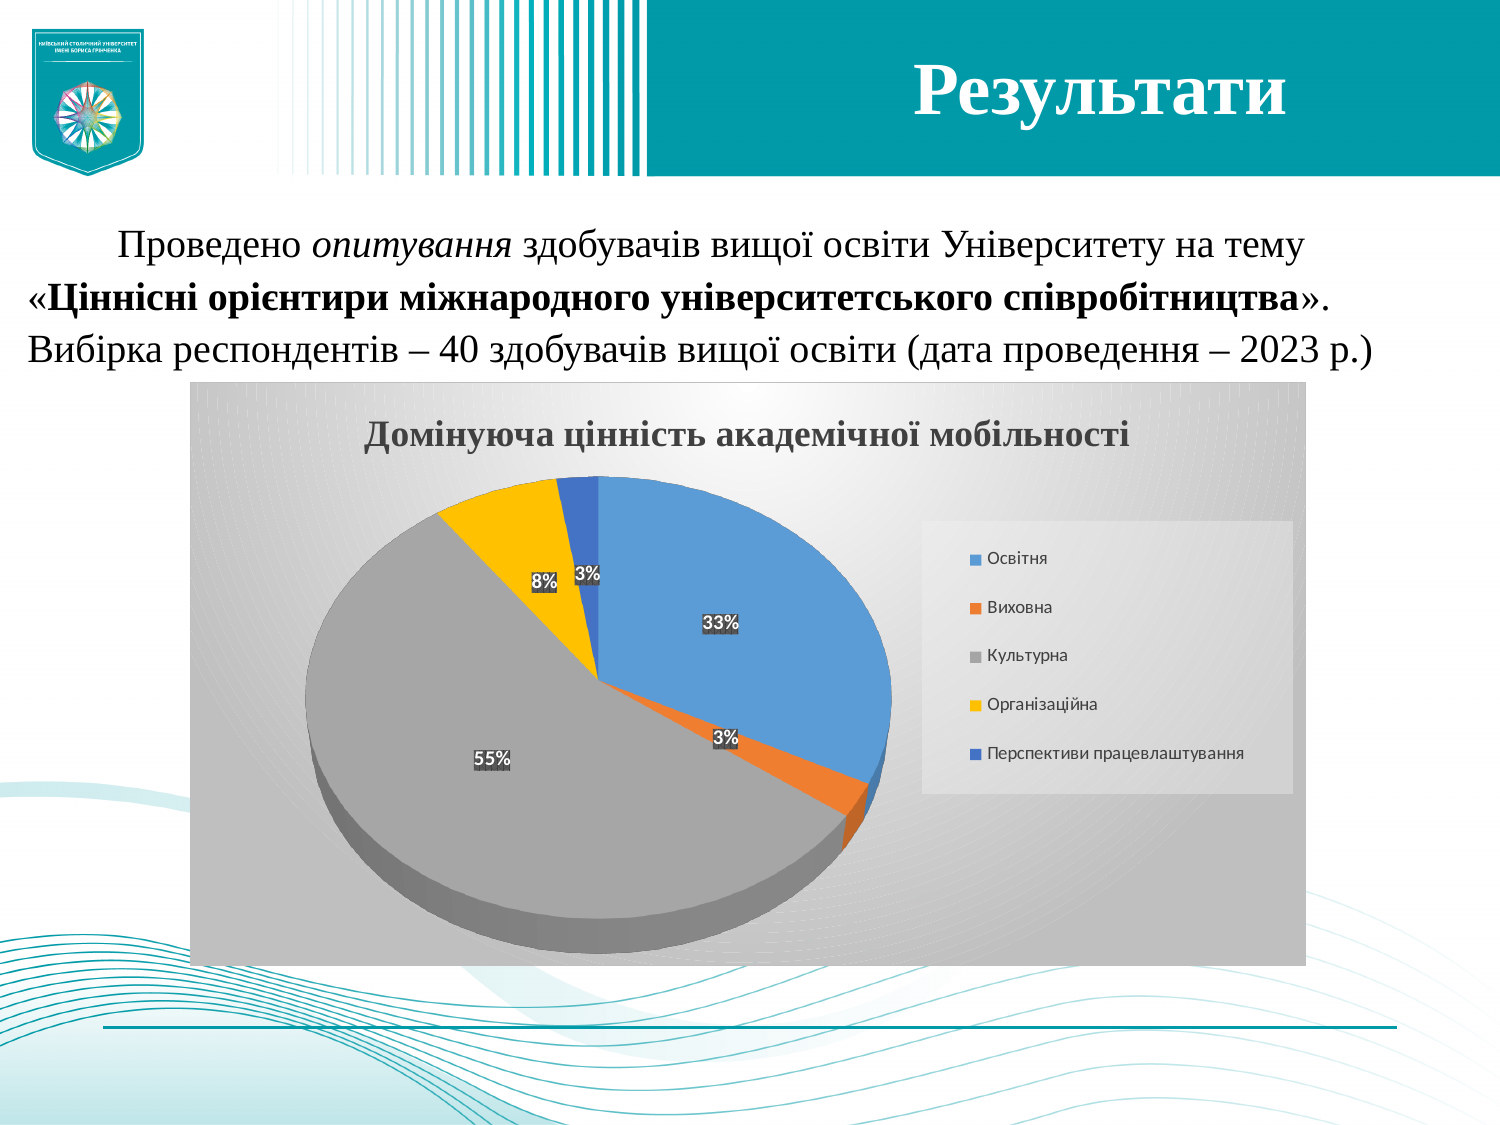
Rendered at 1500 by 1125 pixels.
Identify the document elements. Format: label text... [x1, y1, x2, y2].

title Результати [687, 21, 1500, 160]
list Проведено опитування здобувачів вищої освіти Університету на тему «Ціннісні орієнтири міжнародного університетського співробітництва». Вибірка респондентів – 40 здобувачів вищої освіти (дата проведення – 2023 р.) [12, 215, 1484, 382]
picture [0, 0, 1500, 1125]
chart [189, 381, 1307, 967]
